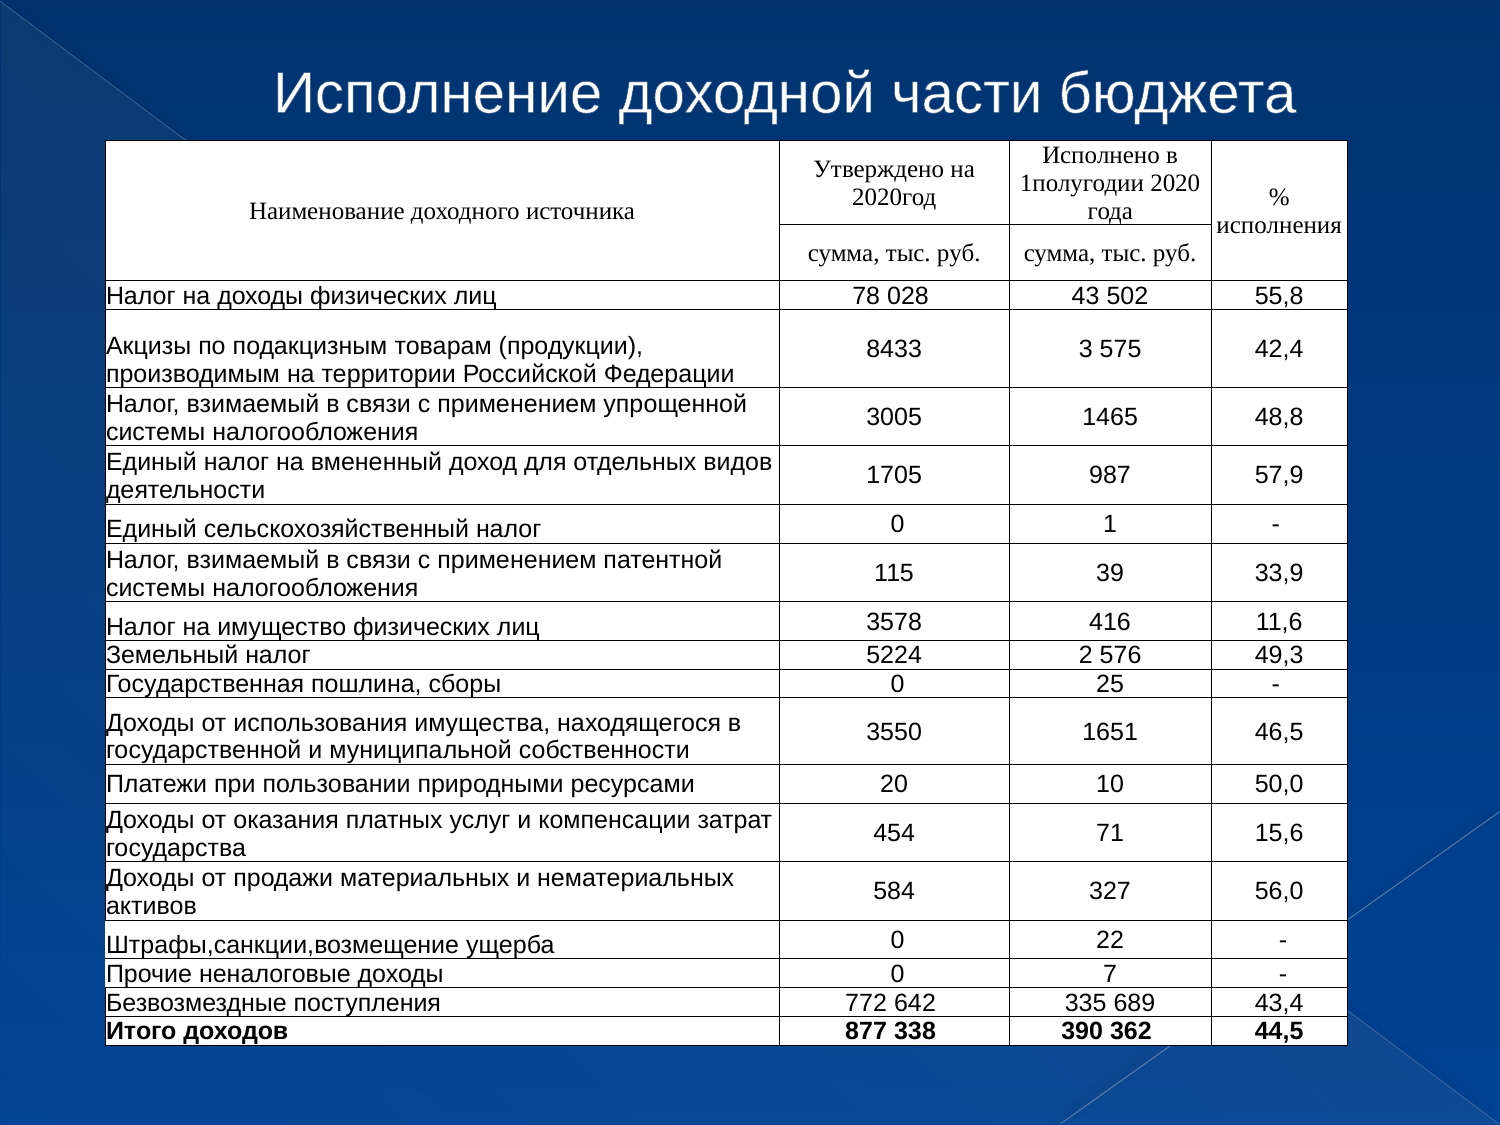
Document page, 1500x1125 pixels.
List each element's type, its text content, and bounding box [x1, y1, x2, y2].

table_cell 335 689 [1010, 988, 1211, 1016]
table_cell Платежи при пользовании природными ресурсами [106, 765, 779, 803]
table_cell 1 [1010, 505, 1211, 543]
table_header Наименование доходного источника [106, 141, 779, 280]
table_cell Прочие неналоговые доходы [105, 959, 779, 987]
table_cell 1651 [1010, 698, 1211, 764]
table_cell 8433 [780, 310, 1009, 387]
table_cell Штрафы,санкции,возмещение ущерба [105, 921, 779, 958]
title Исполнение доходной части бюджета [70, 35, 1421, 144]
table_cell Итого доходов [106, 1017, 779, 1045]
table_cell Акцизы по подакцизным товарам (продукции), производимым на территории Российской Федерации [106, 310, 779, 387]
table_cell - [1212, 921, 1347, 958]
table_cell Доходы от продажи материальных и нематериальных активов [106, 862, 779, 920]
table_cell 454 [780, 804, 1009, 861]
table_cell 55,8 [1212, 281, 1347, 309]
table_cell 15,6 [1212, 804, 1347, 861]
table_cell 43,4 [1212, 988, 1347, 1016]
table_cell 772 642 [780, 988, 1009, 1016]
table_cell 3005 [780, 388, 1009, 445]
table_cell сумма, тыс. руб. [1010, 225, 1211, 280]
table_cell 71 [1010, 804, 1211, 861]
table_cell 39 [1010, 544, 1211, 601]
table_header Исполнено в 1полугодии 2020 года [1010, 141, 1211, 224]
table_header Утверждено на 2020год [780, 141, 1009, 224]
table_cell 390 362 [1010, 1017, 1211, 1045]
table_cell Государственная пошлина, сборы [106, 670, 779, 697]
table_cell 33,9 [1212, 544, 1347, 601]
table_cell 3550 [780, 698, 1009, 764]
table_cell 1705 [780, 446, 1009, 504]
table_cell 44,5 [1212, 1017, 1347, 1045]
table_cell 327 [1010, 862, 1211, 920]
table_cell 3 575 [1010, 310, 1211, 387]
table_cell - [1212, 670, 1347, 697]
table_cell 584 [780, 862, 1009, 920]
table_cell Налог, взимаемый в связи с применением упрощенной системы налогообложения [106, 388, 779, 445]
table_cell 48,8 [1212, 388, 1347, 445]
table_cell 11,6 [1212, 602, 1347, 640]
table_cell сумма, тыс. руб. [780, 225, 1009, 280]
table_cell 56,0 [1212, 862, 1347, 920]
table_cell - [1212, 959, 1347, 987]
table_cell 20 [780, 765, 1009, 803]
table_cell 0 [780, 921, 1009, 958]
table_cell 42,4 [1212, 310, 1347, 387]
table_cell Налог на имущество физических лиц [106, 602, 779, 640]
table_cell 0 [780, 670, 1009, 697]
table_cell Безвозмездные поступления [106, 988, 779, 1016]
table_cell 50,0 [1212, 765, 1347, 803]
table_cell Налог, взимаемый в связи с применением патентной системы налогообложения [106, 544, 779, 601]
table_cell 877 338 [780, 1017, 1009, 1045]
table_cell 78 028 [780, 281, 1009, 309]
table_cell Налог на доходы физических лиц [106, 281, 779, 309]
table_cell 416 [1010, 602, 1211, 640]
table_cell 3578 [780, 602, 1009, 640]
table_cell - [1212, 505, 1347, 543]
table_header % исполнения [1212, 141, 1347, 280]
table_cell 57,9 [1212, 446, 1347, 504]
table_cell Единый сельскохозяйственный налог [106, 505, 779, 543]
table_cell 46,5 [1212, 698, 1347, 764]
table_cell Земельный налог [106, 641, 779, 669]
table_cell 49,3 [1212, 641, 1347, 669]
table_cell 5224 [780, 641, 1009, 669]
table_cell 115 [780, 544, 1009, 601]
table_cell Доходы от оказания платных услуг и компенсации затрат государства [106, 804, 779, 861]
table_cell 0 [780, 959, 1009, 987]
table_cell 2 576 [1010, 641, 1211, 669]
table_cell Единый налог на вмененный доход для отдельных видов деятельности [106, 446, 779, 504]
table_cell 22 [1010, 921, 1211, 958]
table_cell 25 [1010, 670, 1211, 697]
table_cell 0 [780, 505, 1009, 543]
table_cell 43 502 [1010, 281, 1211, 309]
table_cell Доходы от использования имущества, находящегося в государственной и муниципальной собственности [106, 698, 779, 764]
table_cell 10 [1010, 765, 1211, 803]
table_cell 1465 [1010, 388, 1211, 445]
table_cell 987 [1010, 446, 1211, 504]
table_cell 7 [1010, 959, 1211, 987]
